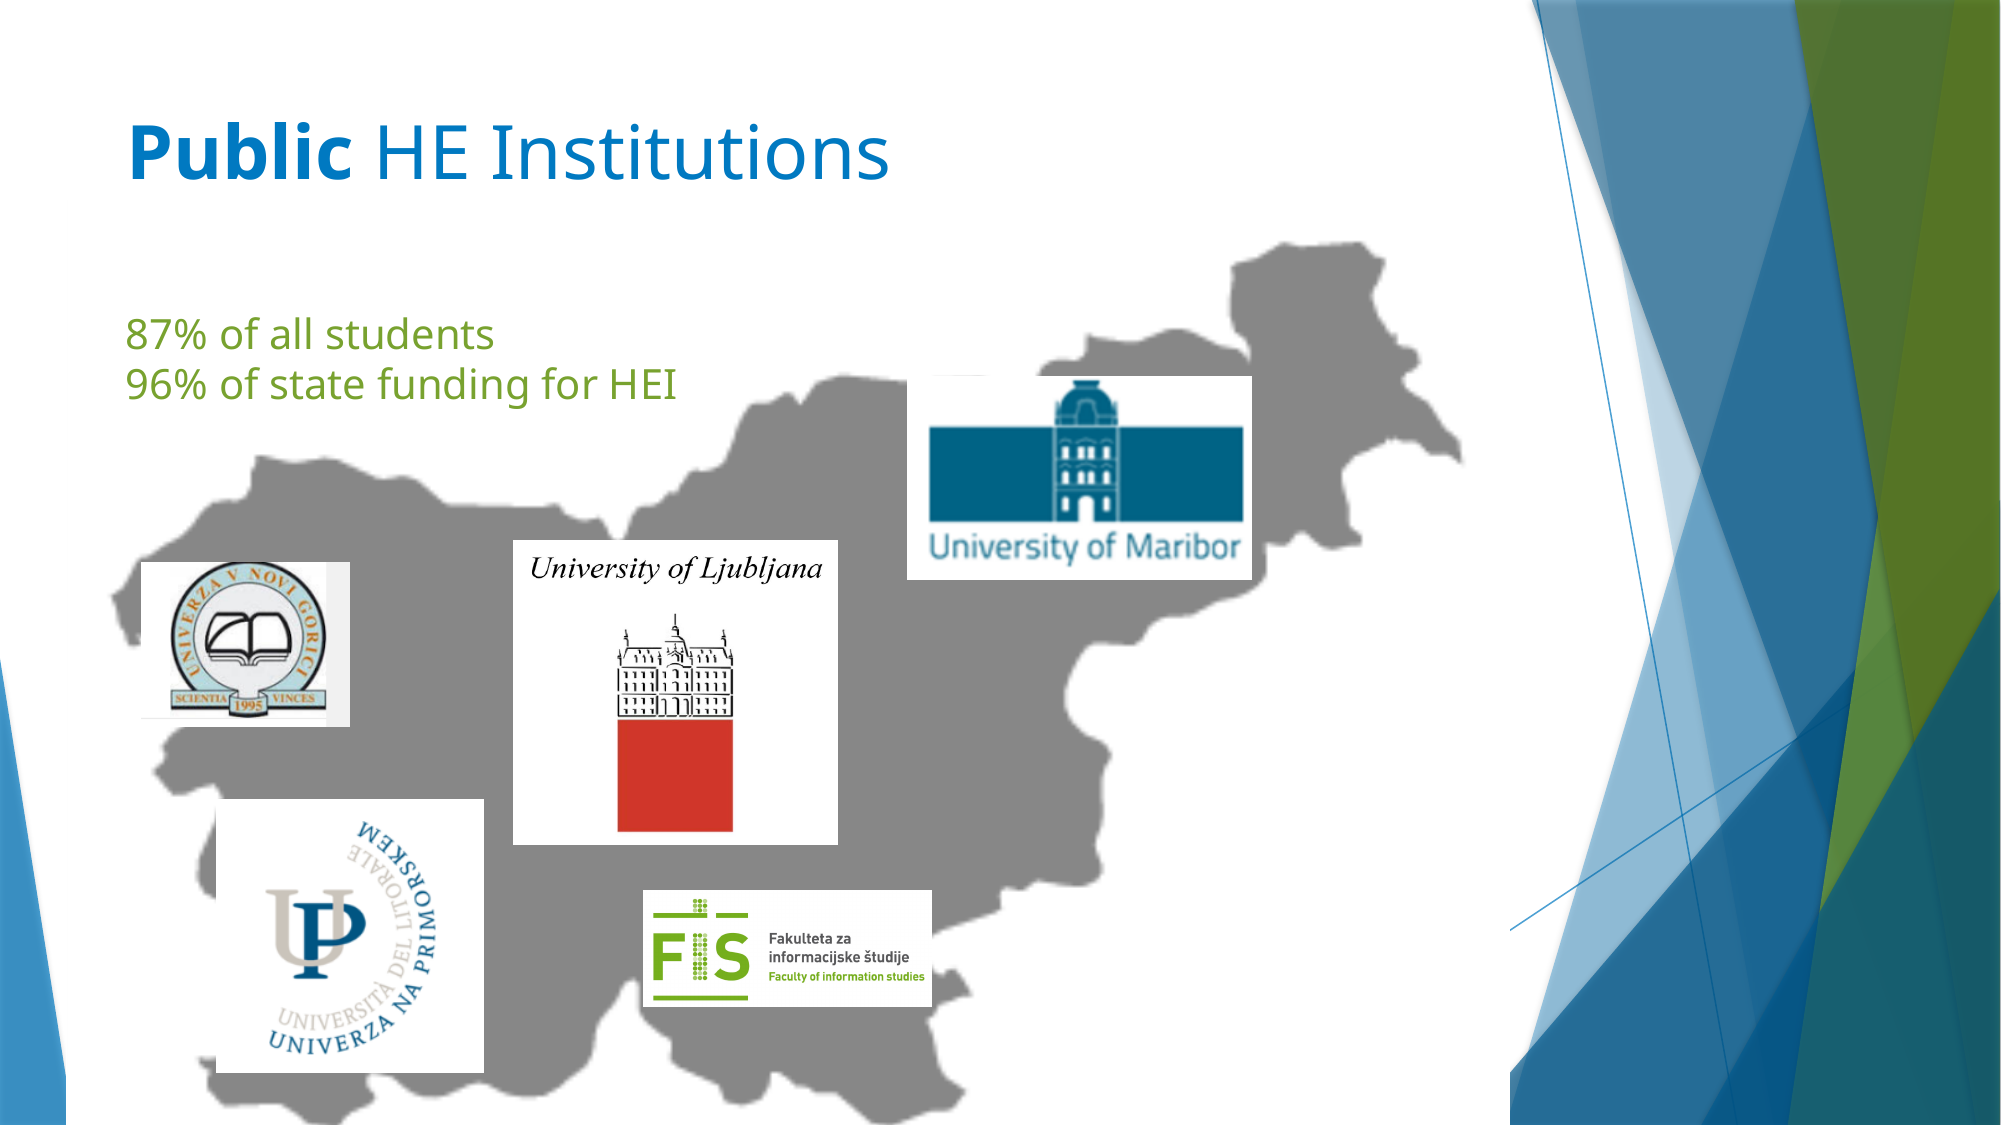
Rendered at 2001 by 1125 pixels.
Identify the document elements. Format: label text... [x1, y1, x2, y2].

picture [215, 798, 484, 1074]
picture [512, 540, 838, 845]
picture [907, 376, 1252, 581]
picture [141, 562, 351, 728]
picture [643, 889, 933, 1008]
title Public HE Institutions [111, 96, 1522, 314]
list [65, 200, 1511, 1125]
